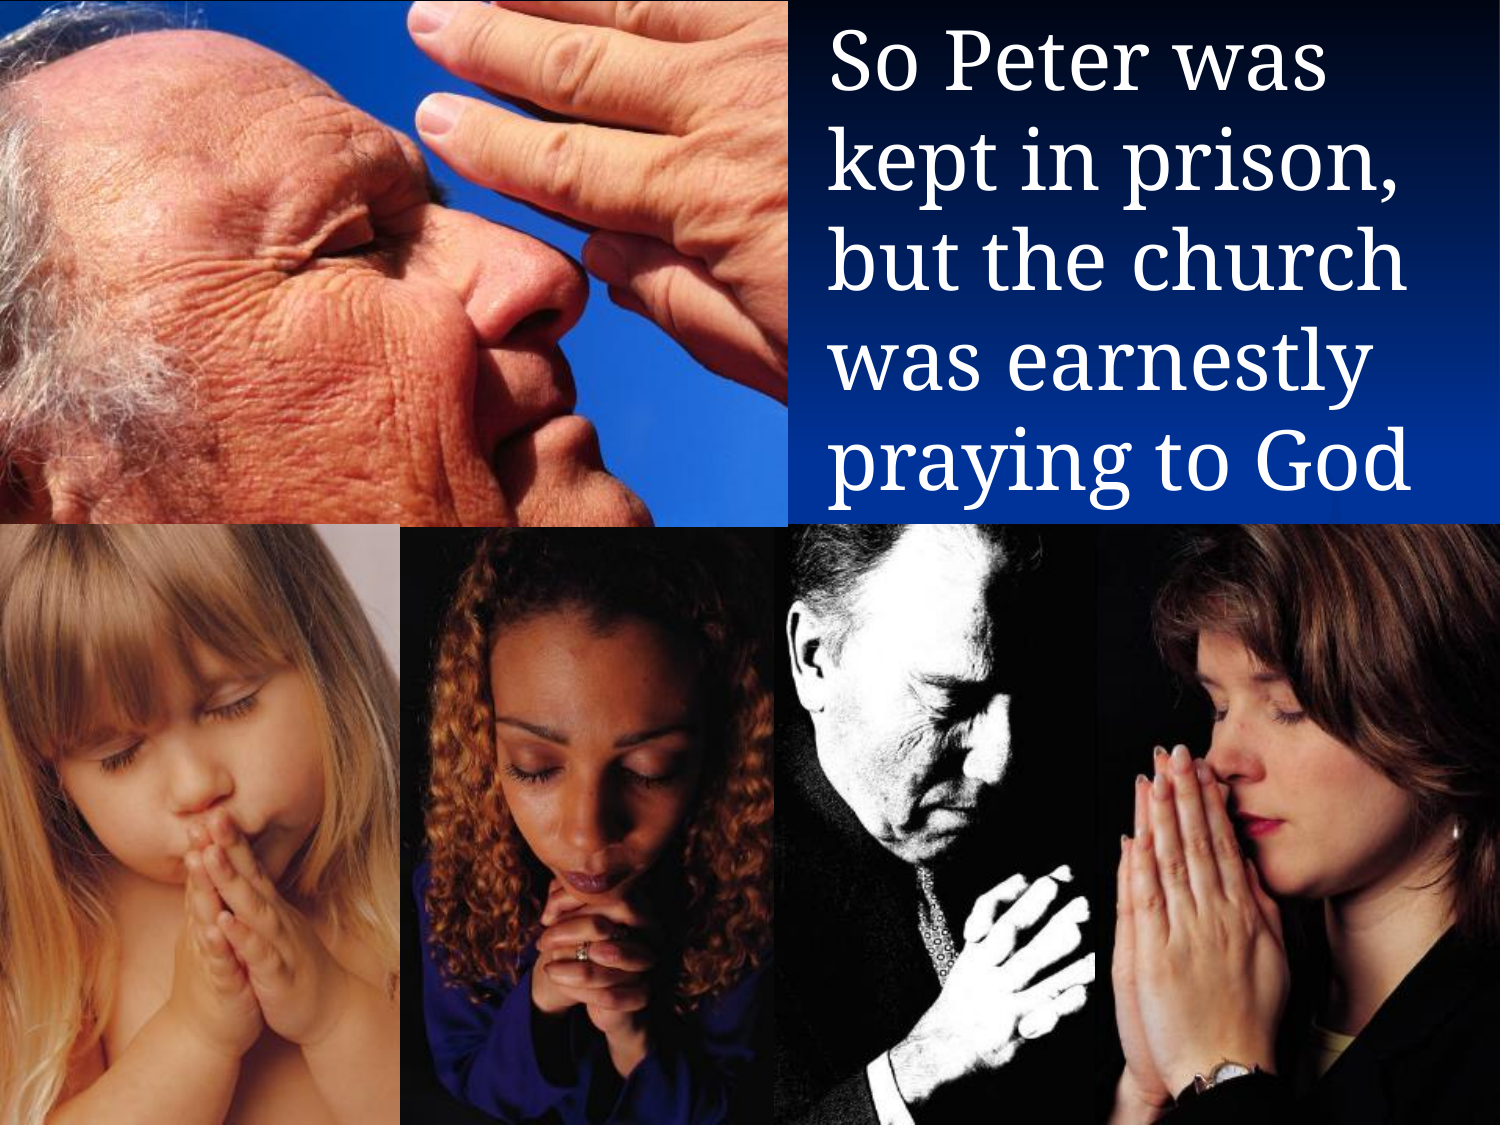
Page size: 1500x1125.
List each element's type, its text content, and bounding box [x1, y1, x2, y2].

picture [0, 1, 1500, 1125]
list So Peter was kept in prison, but the church was earnestly praying to God for him. [812, 0, 1463, 488]
